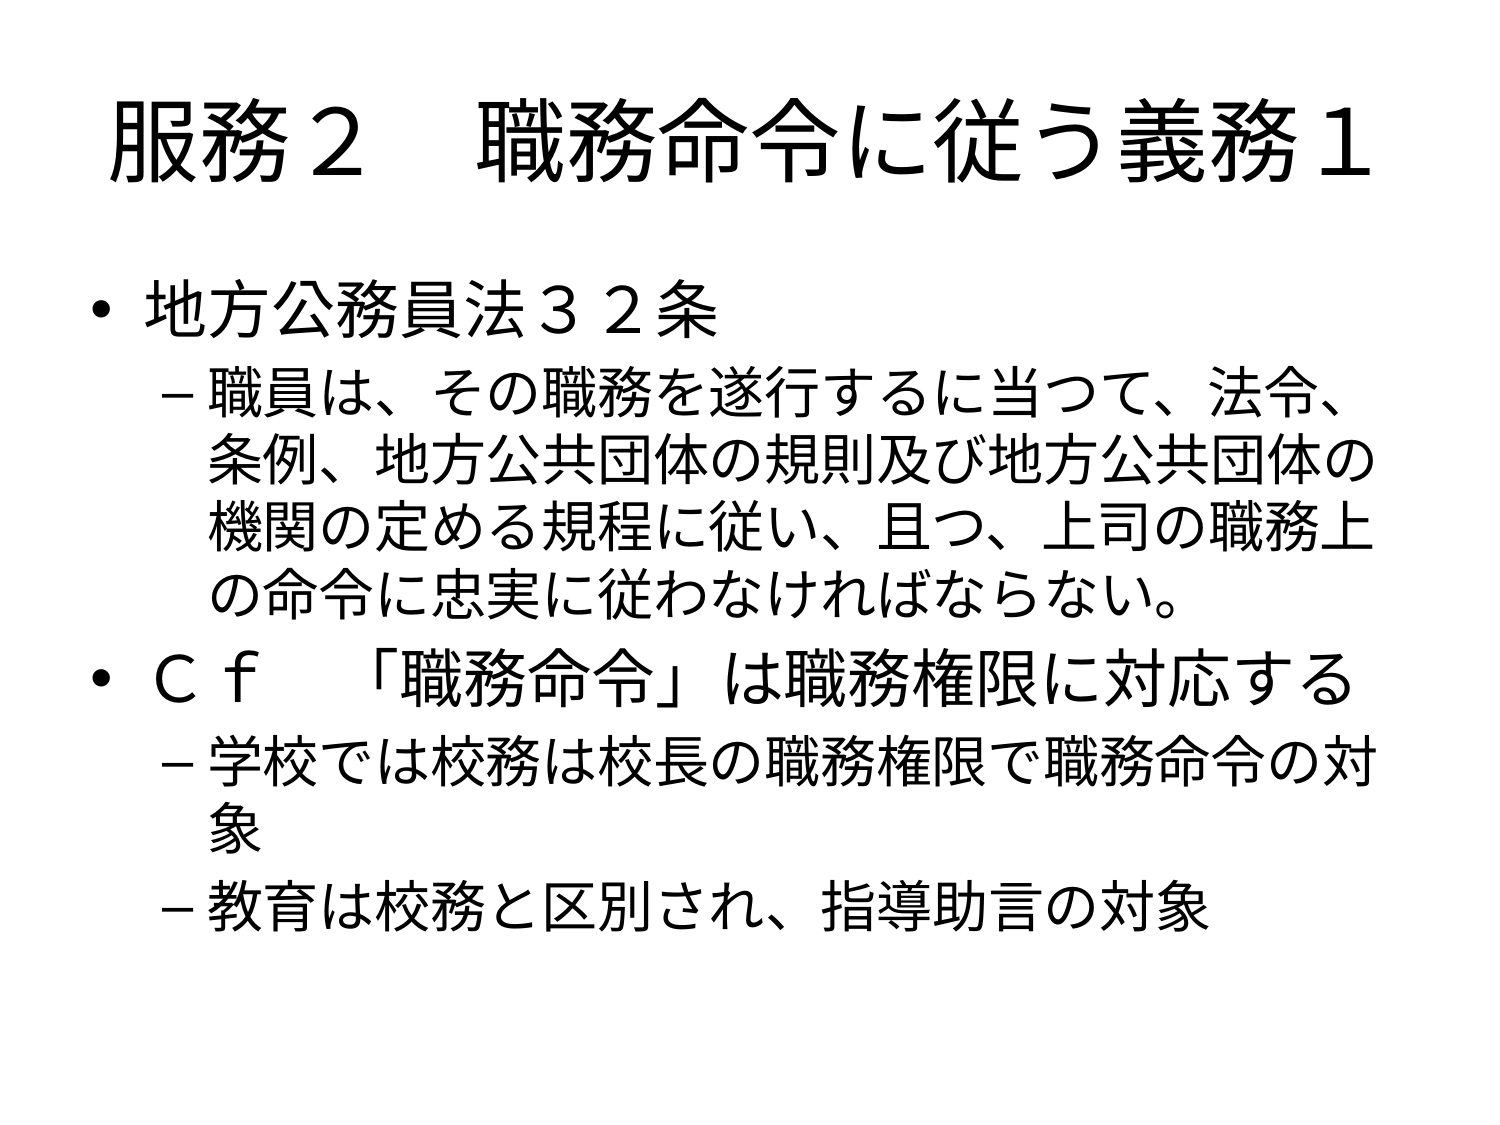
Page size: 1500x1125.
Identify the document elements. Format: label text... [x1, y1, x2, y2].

title 服務２ 職務命令に従う義務１ [75, 45, 1425, 233]
list 地方公務員法３２条 職員は、その職務を遂行するに当つて、法令、条例、地方公共団体の規則及び地方公共団体の機関の定める規程に従い、且つ、上司の職務上の命令に忠実に従わなければならない。 Ｃｆ 「職務命令」は職務権限に対応する 学校では校務は校長の職務権限で職務命令の対象 教育は校務と区別され、指導助言の対象 [75, 262, 1425, 1005]
